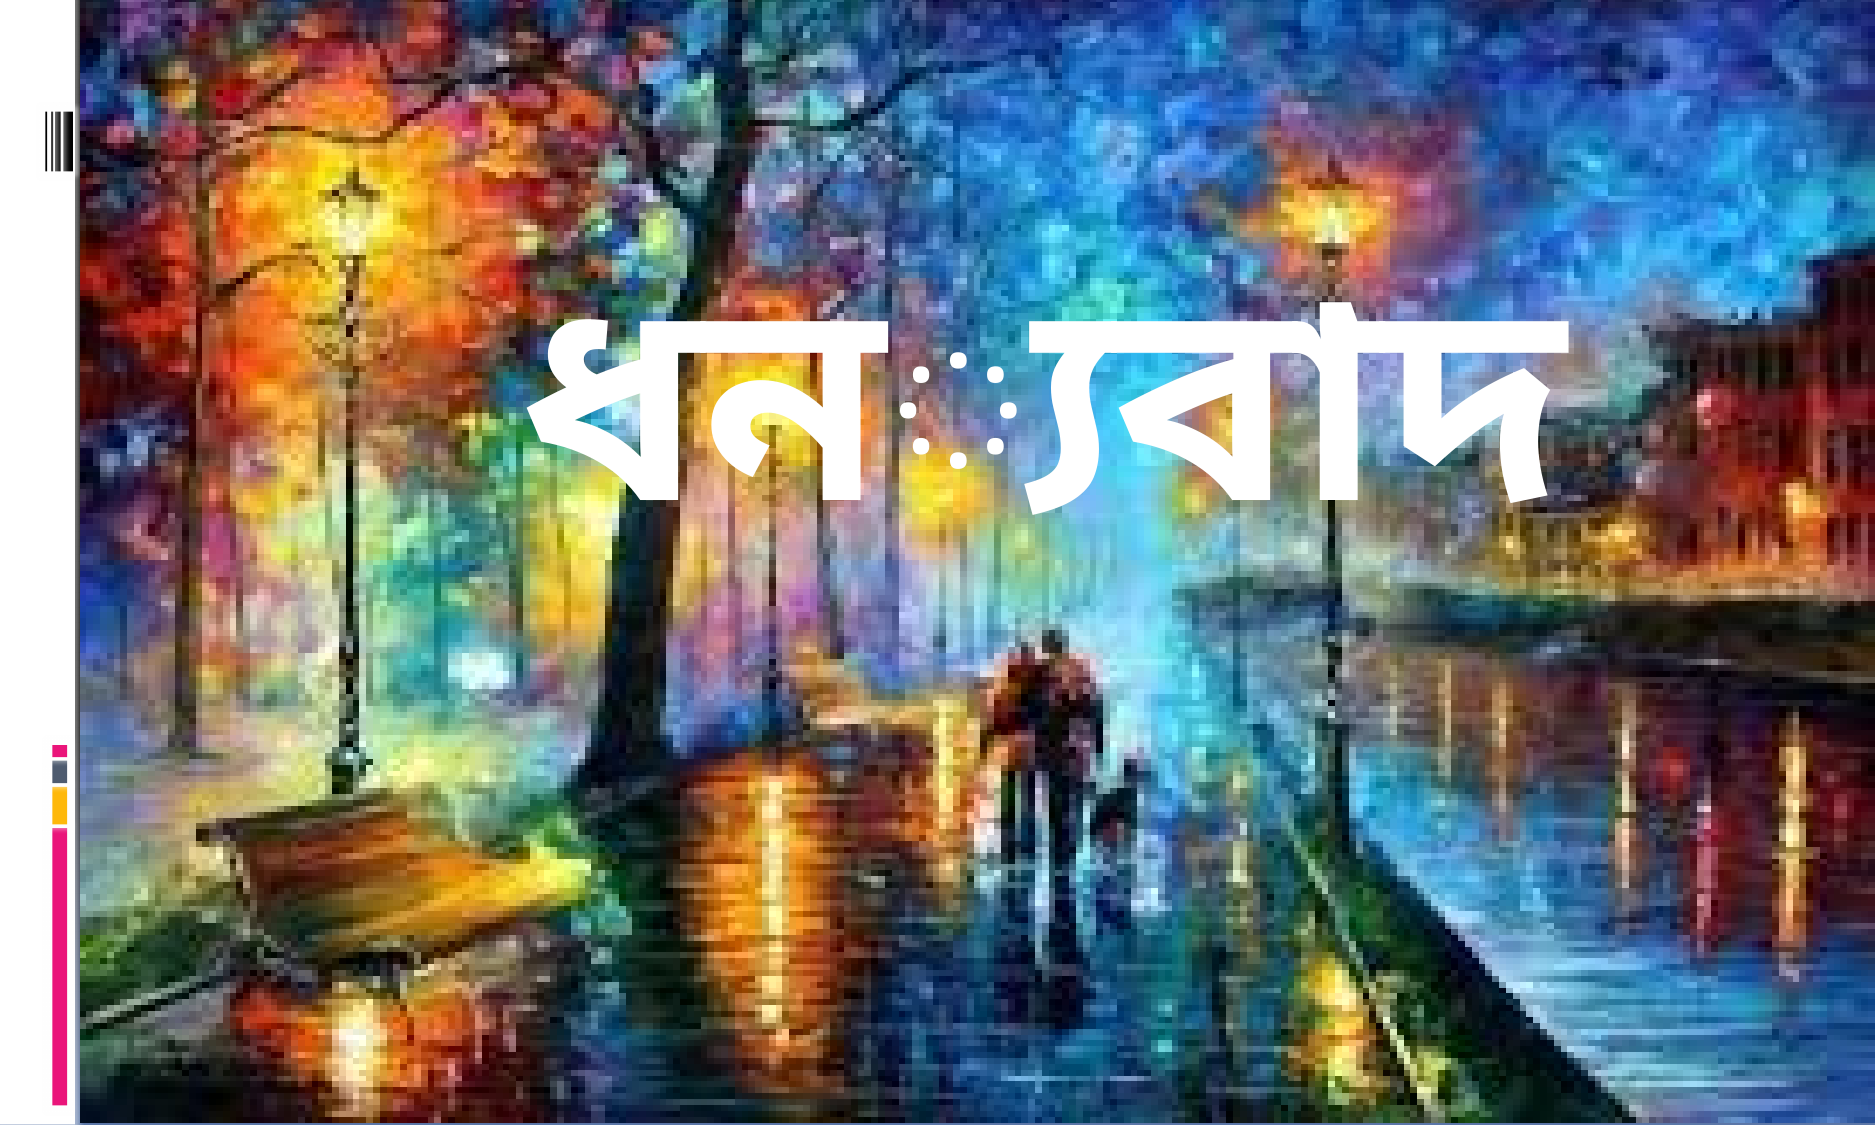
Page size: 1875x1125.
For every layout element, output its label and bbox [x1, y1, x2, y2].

list [80, 0, 1875, 1124]
